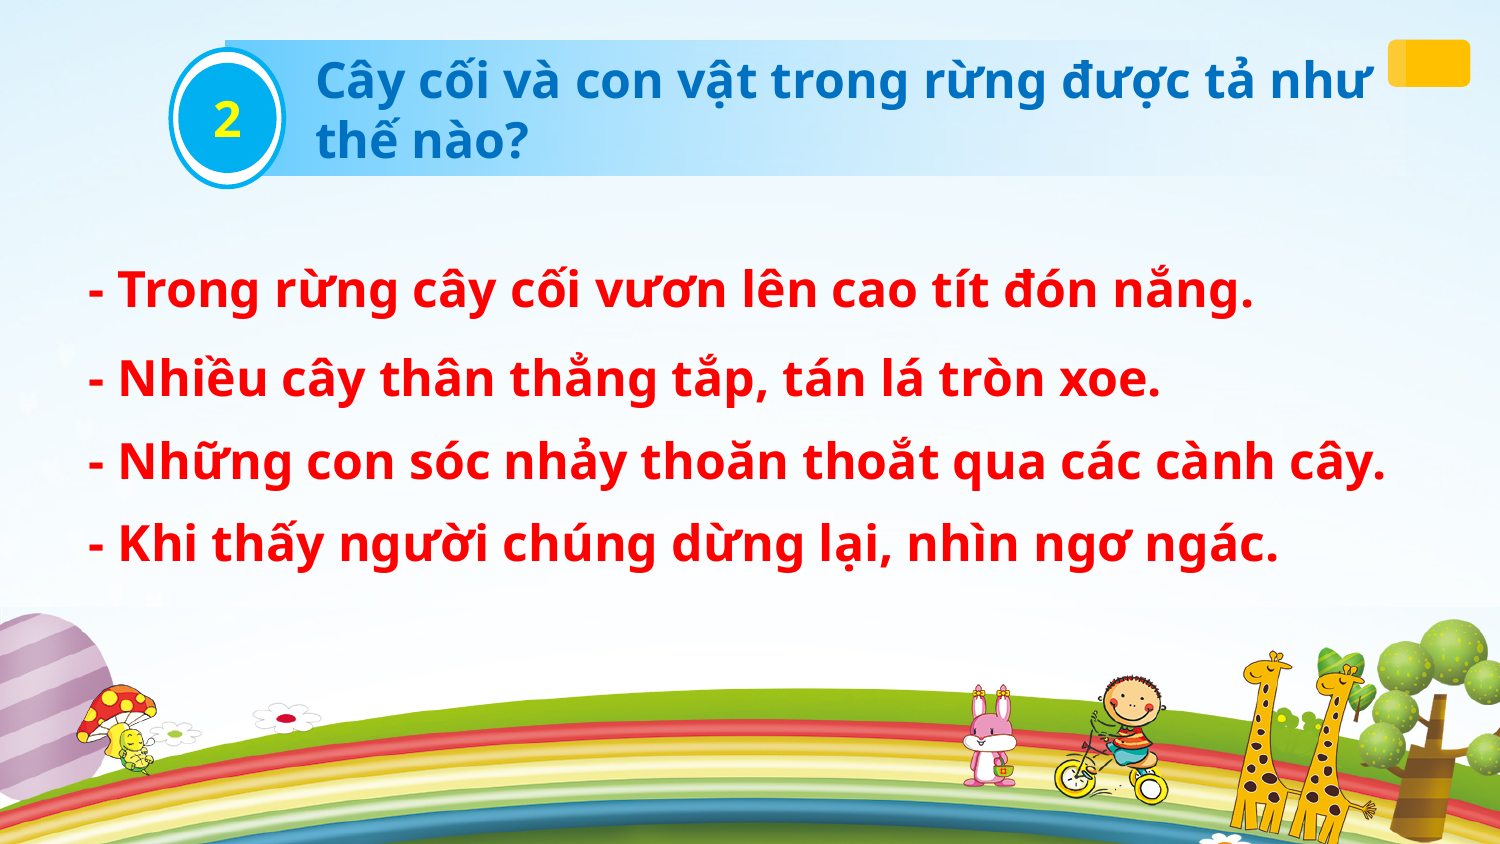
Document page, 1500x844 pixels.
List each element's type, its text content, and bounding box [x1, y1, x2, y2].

picture [0, 0, 1500, 844]
text_box - Những con sóc nhảy thoăn thoắt qua các cành cây. [74, 421, 1429, 497]
text_box - Khi thấy người chúng dừng lại, nhìn ngơ ngác. [74, 504, 1429, 580]
text_box - Trong rừng cây cối vươn lên cao tít đón nắng. [74, 250, 1500, 326]
text_box - Nhiều cây thân thẳng tắp, tán lá tròn xoe. [74, 339, 1429, 414]
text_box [170, 40, 1406, 188]
